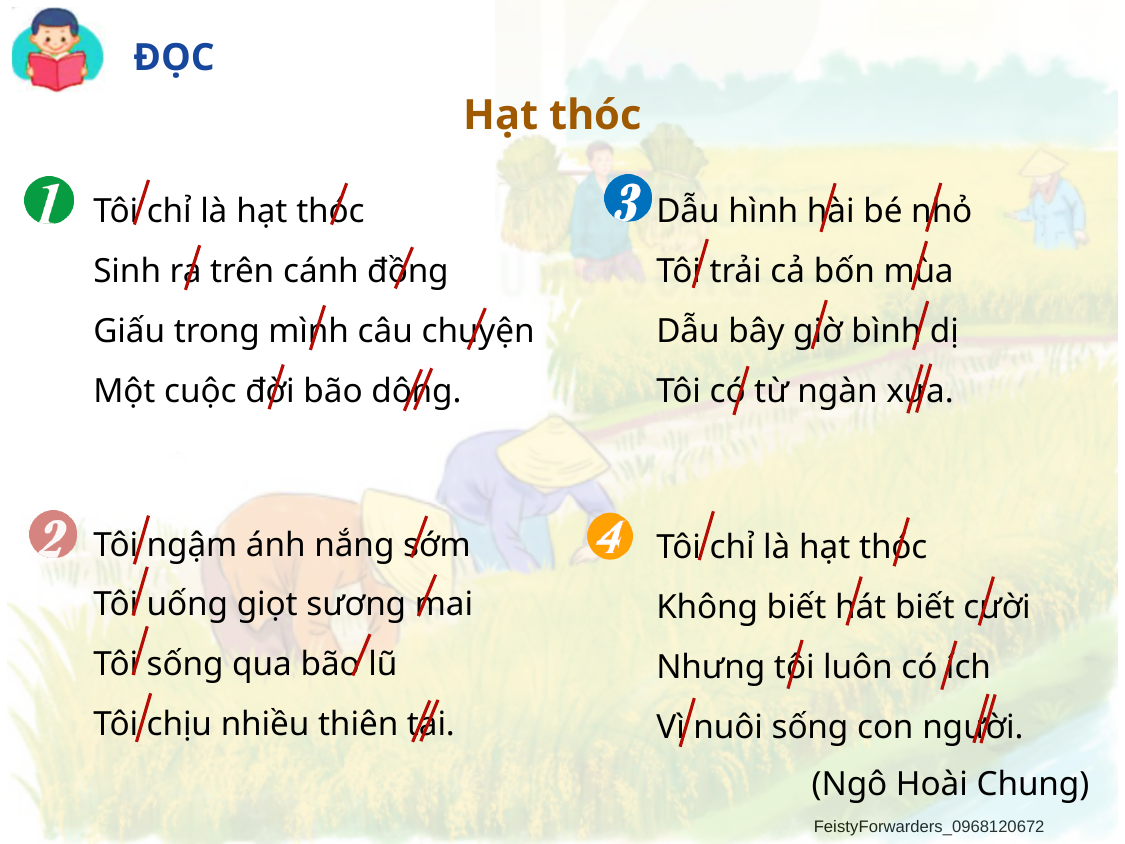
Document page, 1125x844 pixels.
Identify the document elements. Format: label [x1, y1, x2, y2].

picture [603, 174, 652, 222]
text_box [811, 299, 827, 349]
text_box [11, 2, 242, 94]
text_box [467, 307, 486, 350]
text_box [418, 574, 436, 617]
text_box [941, 640, 957, 690]
text_box [926, 182, 941, 232]
text_box [820, 182, 836, 233]
text_box [913, 300, 928, 350]
text_box [134, 179, 149, 225]
text_box [134, 515, 149, 565]
text_box [352, 633, 371, 676]
text_box [422, 368, 432, 410]
text_box [679, 697, 695, 747]
text_box [7, 0, 1118, 844]
text_box [698, 511, 714, 561]
text_box [404, 369, 422, 411]
text_box [185, 244, 200, 291]
text_box [331, 182, 347, 225]
picture [28, 509, 77, 558]
text_box [846, 576, 862, 626]
text_box [692, 238, 708, 289]
text_box [132, 566, 148, 616]
text_box [310, 305, 325, 351]
text_box [922, 363, 931, 413]
text_box [136, 692, 151, 743]
text_box [978, 576, 994, 626]
text_box [395, 246, 413, 289]
text_box [411, 515, 427, 558]
text_box [412, 700, 431, 743]
text_box [893, 517, 909, 567]
text_box [268, 364, 284, 410]
text_box [733, 365, 749, 416]
text_box [973, 693, 989, 743]
text_box [912, 240, 927, 291]
text_box [132, 626, 148, 676]
text_box [430, 699, 439, 742]
text_box [907, 364, 923, 414]
text_box [991, 694, 996, 744]
text_box [787, 639, 803, 689]
picture [582, 508, 640, 572]
picture [23, 175, 75, 224]
